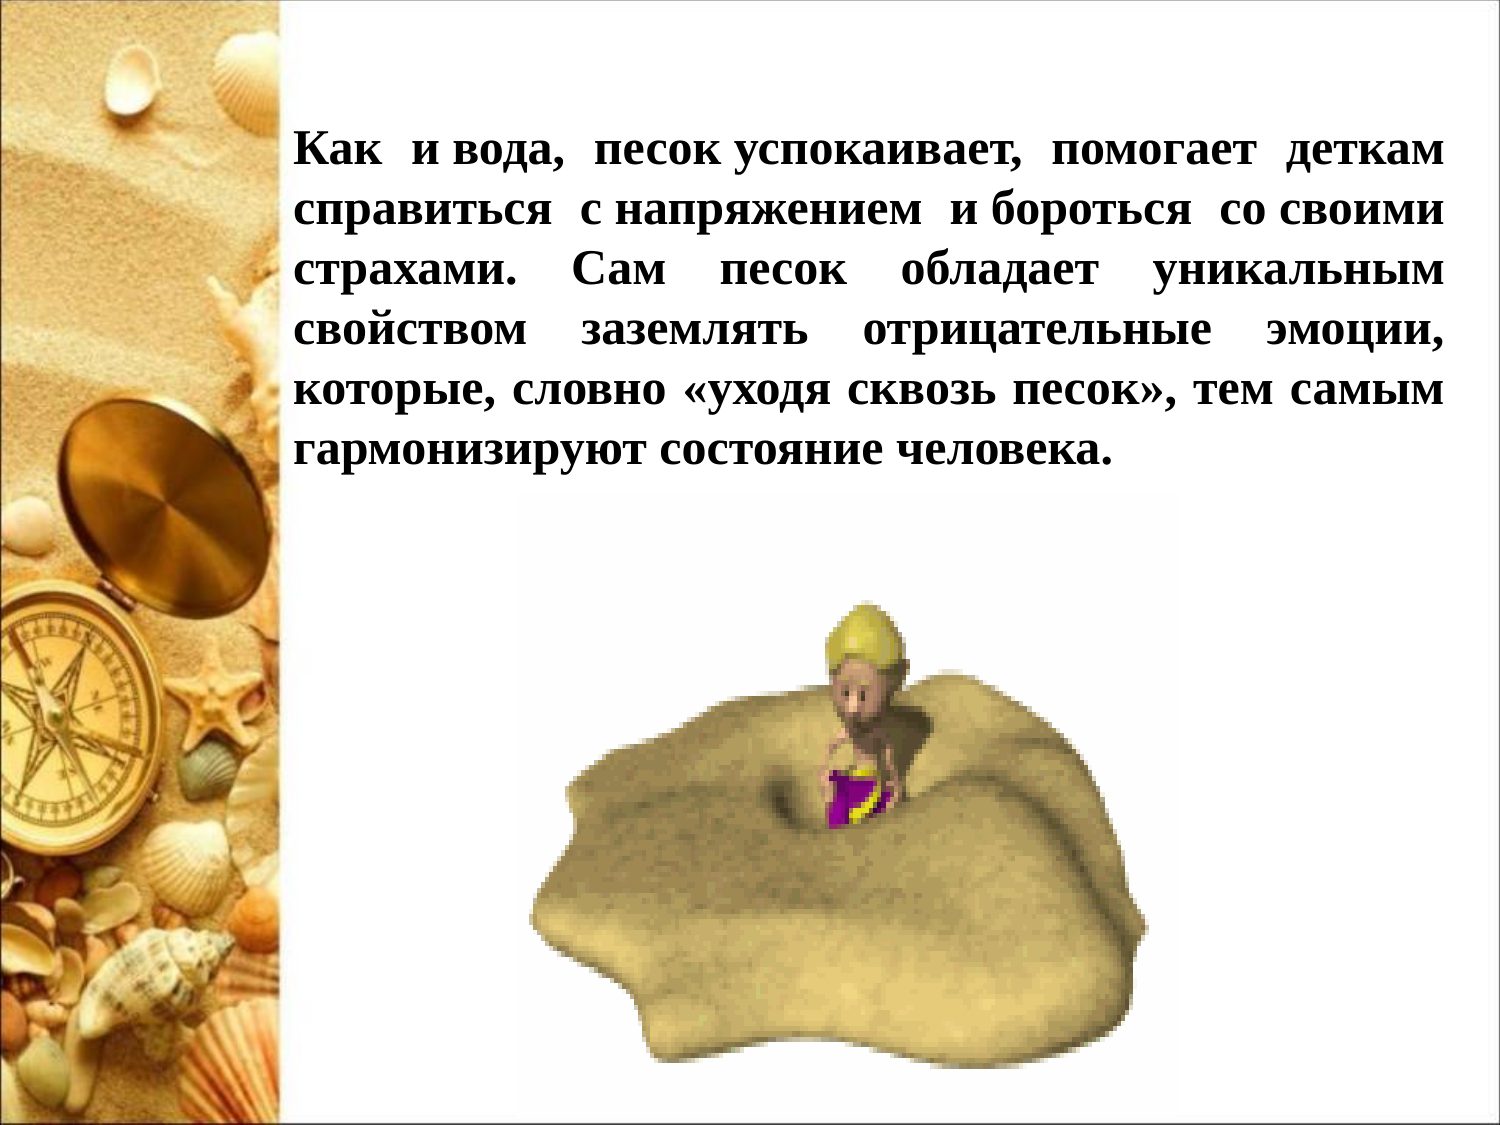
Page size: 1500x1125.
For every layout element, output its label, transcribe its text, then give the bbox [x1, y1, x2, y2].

text_box Как и вода, песок успокаивает, помогает деткам справиться с напряжением и бороться со своими страхами. Сам песок обладает уникальным свойством заземлять отрицательные эмоции, которые, словно «уходя сквозь песок», тем самым гармонизируют состояние человека. [278, 106, 1460, 482]
picture [0, 0, 1500, 1125]
text_box [278, 379, 1500, 494]
